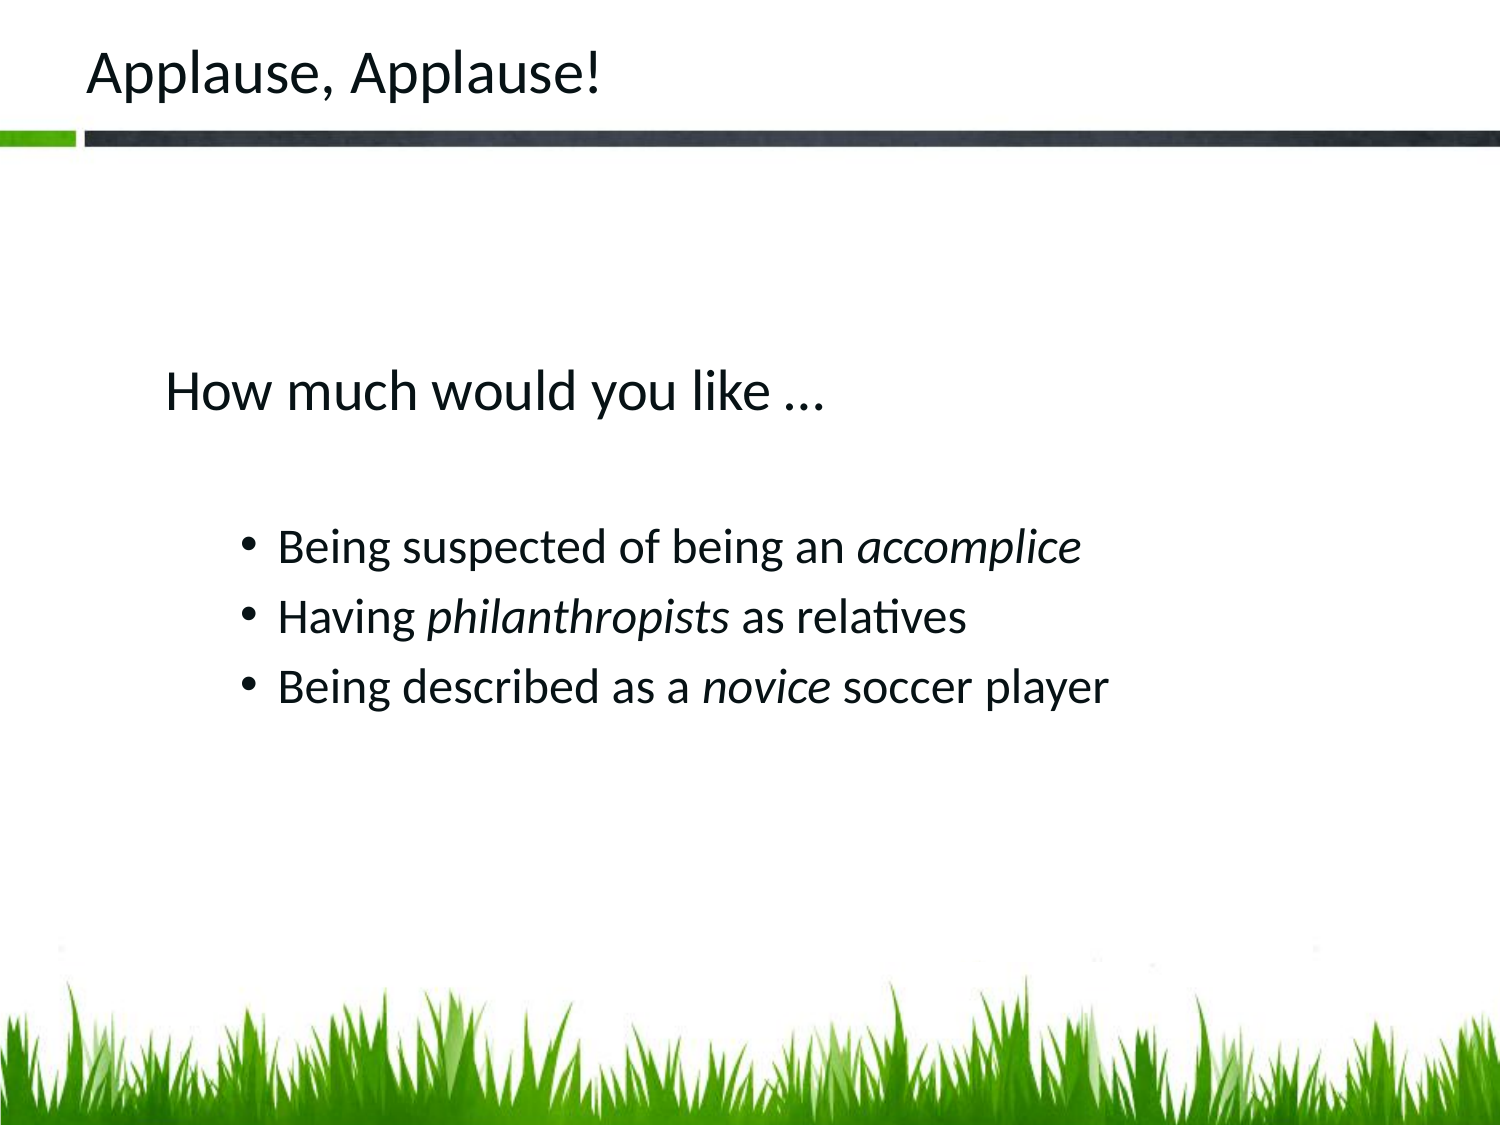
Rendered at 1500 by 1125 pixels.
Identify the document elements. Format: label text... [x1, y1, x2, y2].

list How much would you like … Being suspected of being an accomplice Having philanthropists as relatives Being described as a novice soccer player [75, 262, 1425, 1005]
title Applause, Applause! [71, 12, 1450, 125]
picture [0, 0, 1500, 1125]
